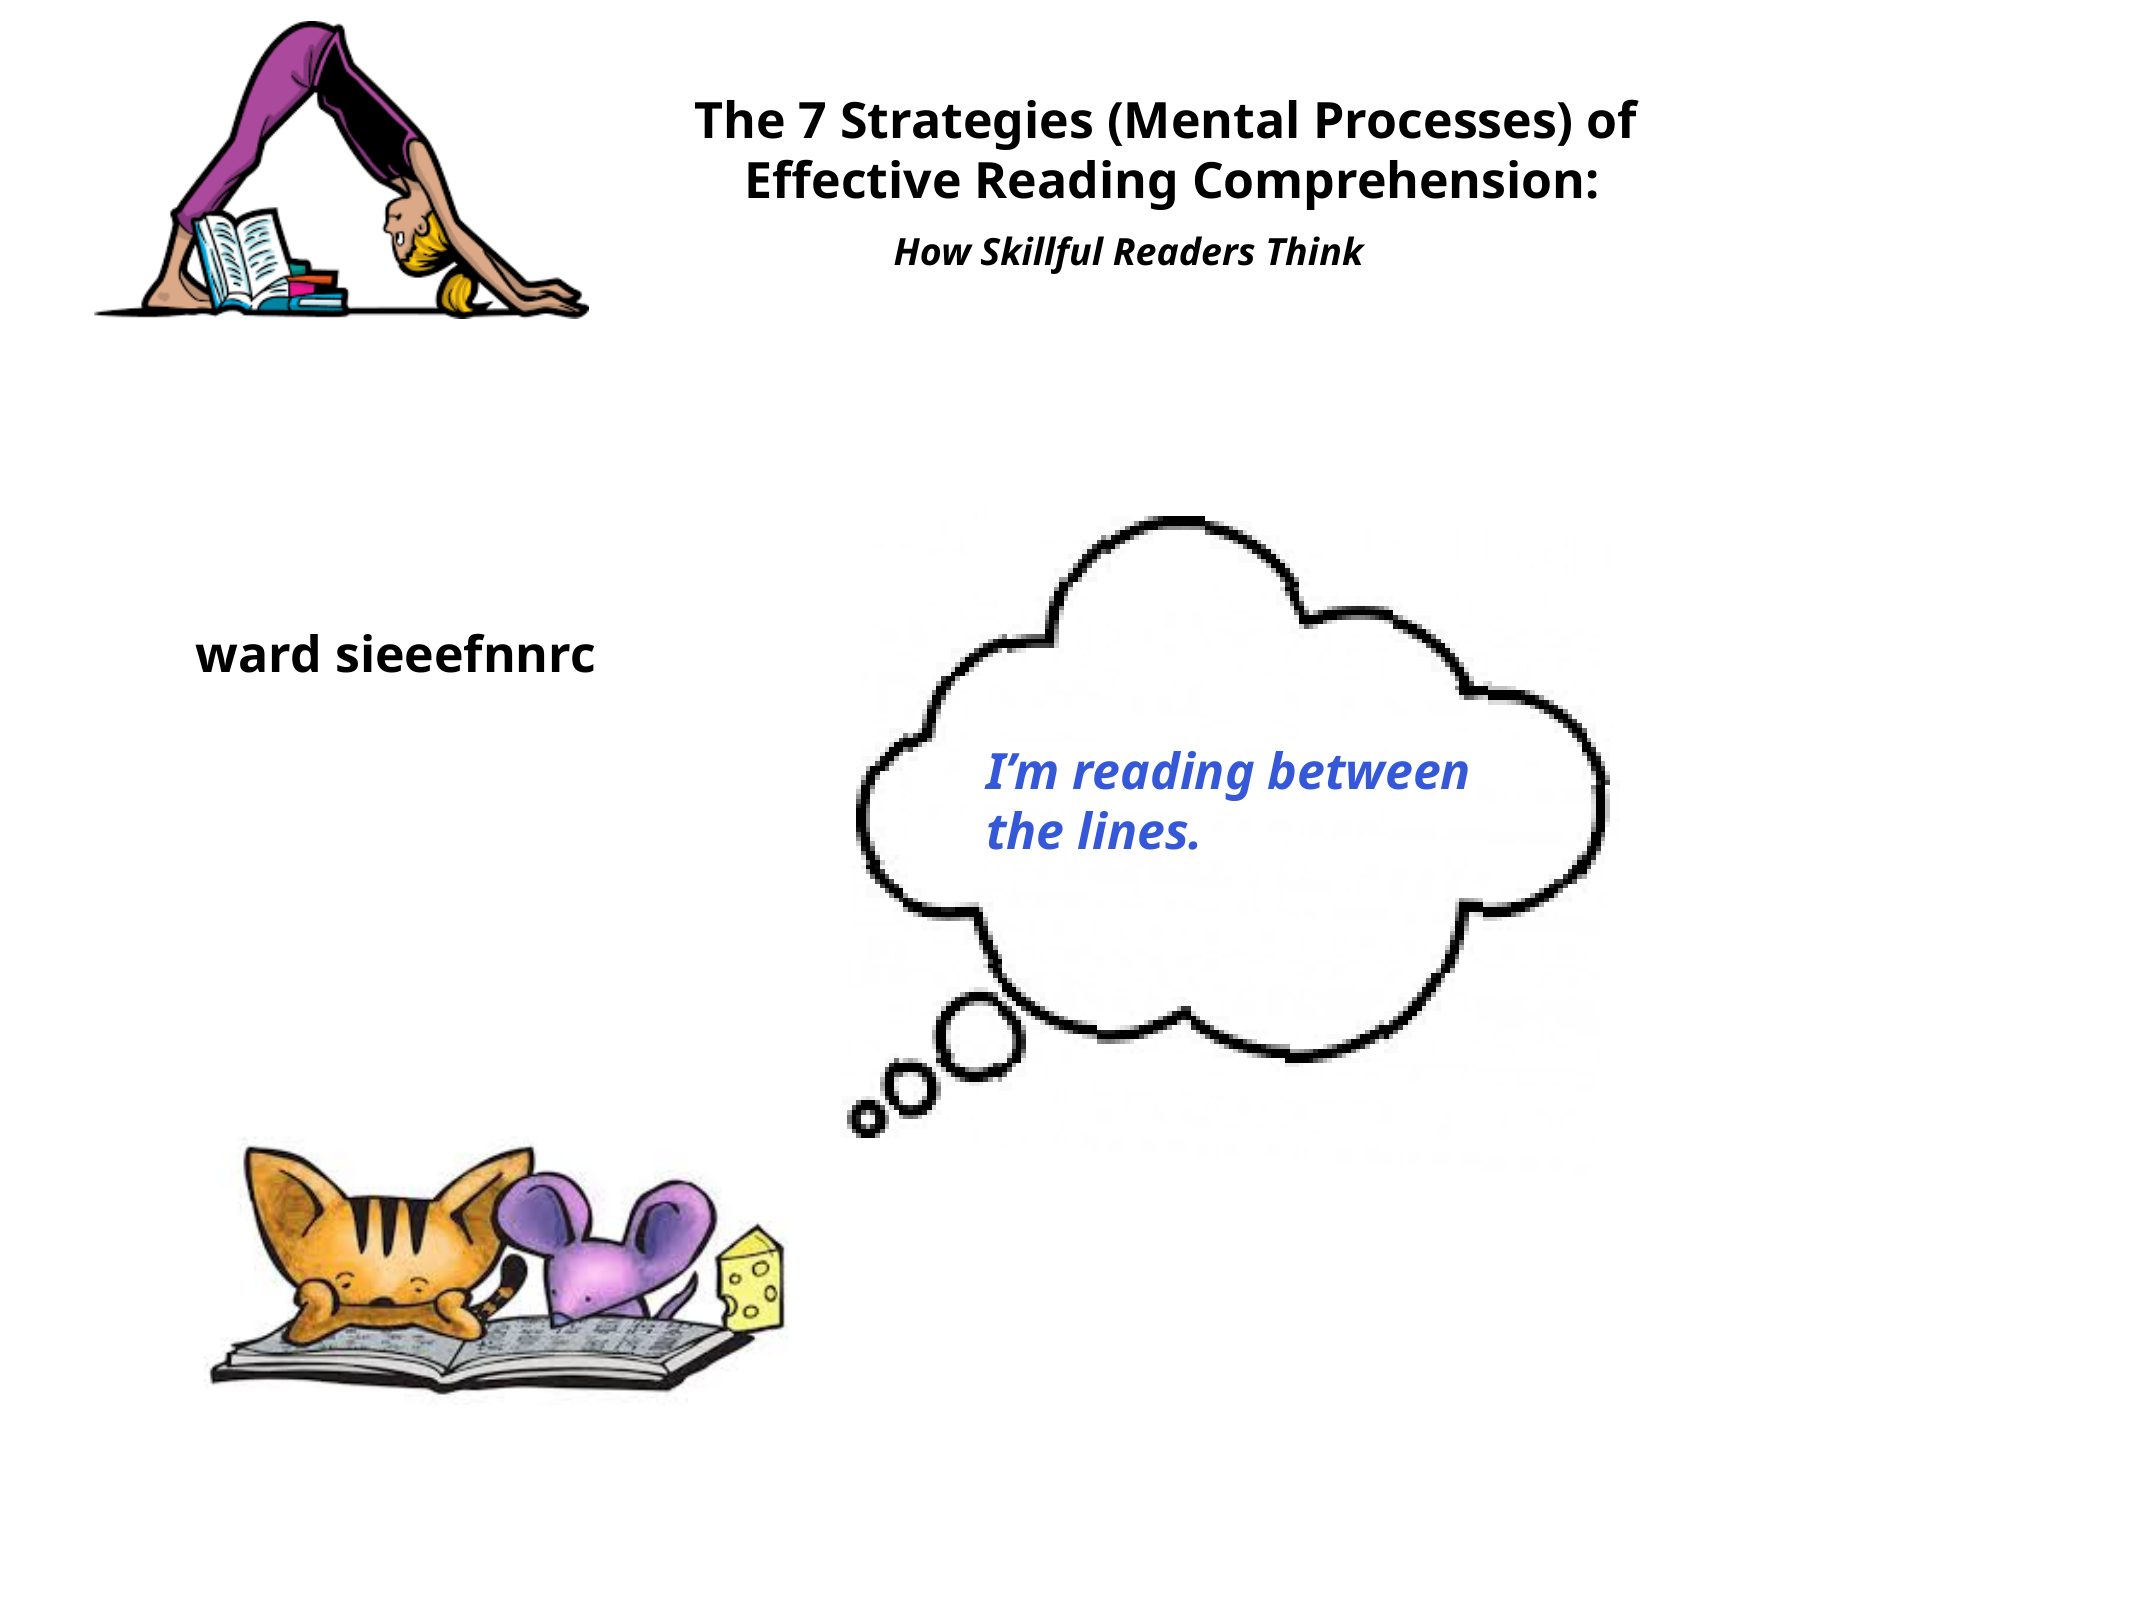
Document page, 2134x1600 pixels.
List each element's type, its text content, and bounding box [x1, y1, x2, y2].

picture [187, 281, 1785, 1445]
text_box ward sieeefnnrc [187, 614, 605, 691]
text_box The 7 Strategies (Mental Processes) of Effective Reading Comprehension: [589, 80, 1923, 218]
picture [94, 21, 589, 319]
text_box How Skillful Readers Think [885, 219, 1573, 282]
